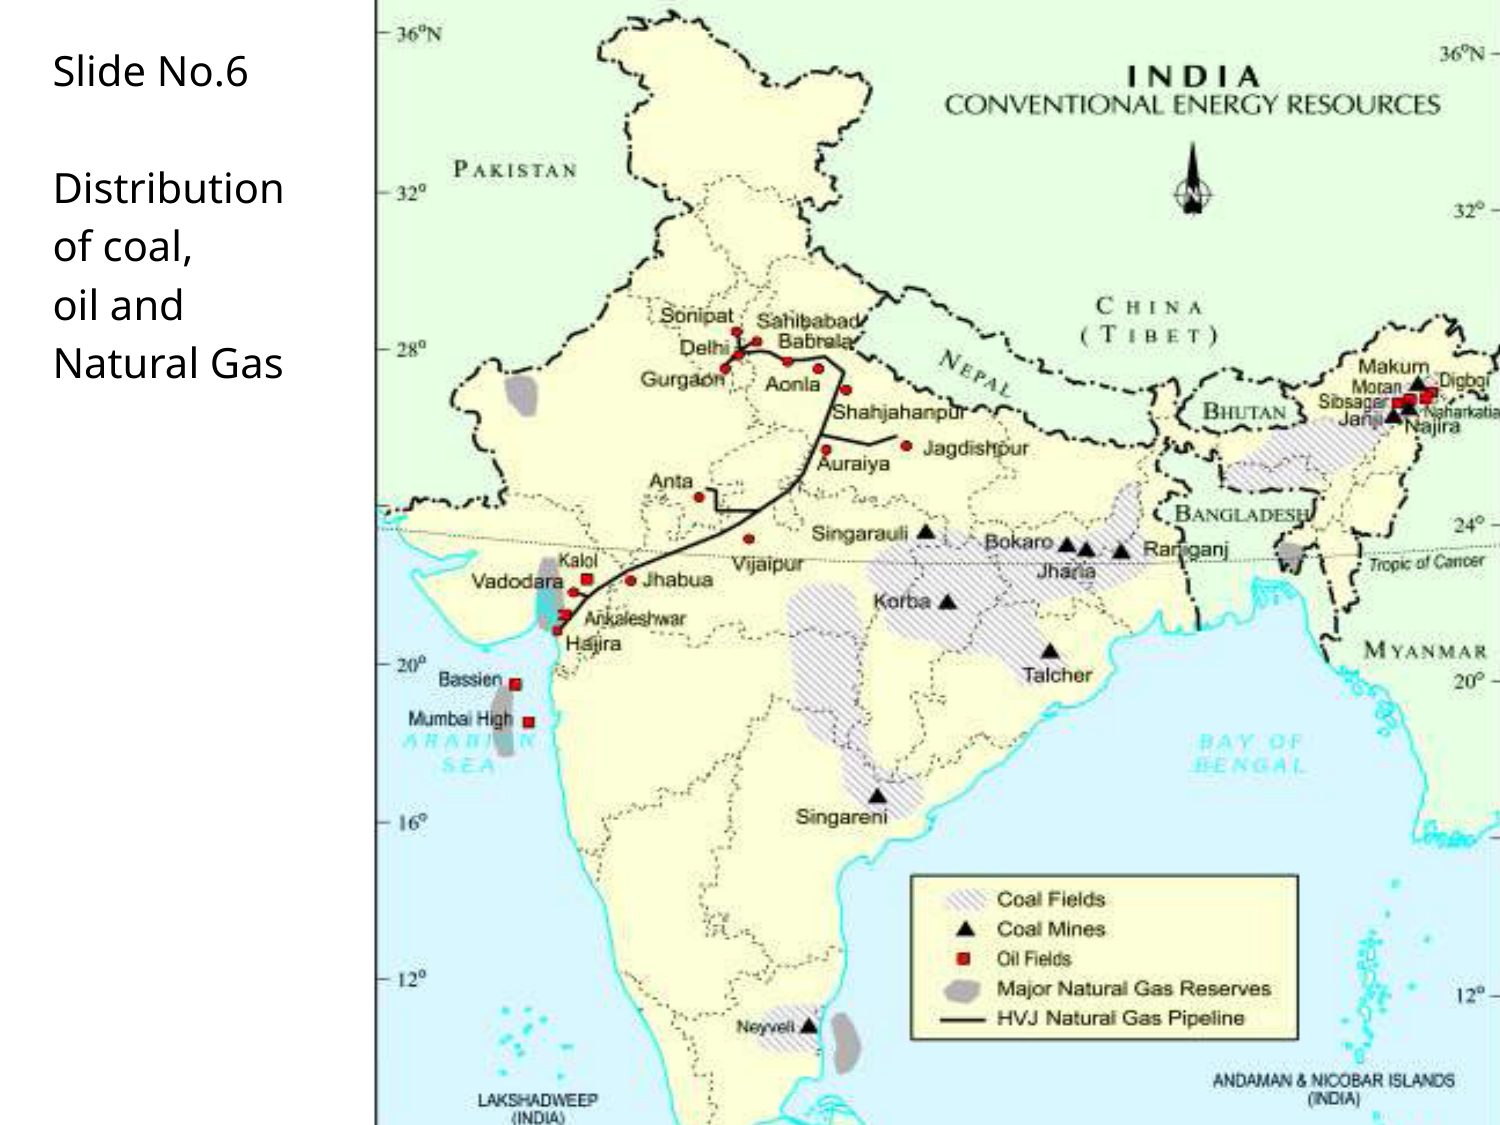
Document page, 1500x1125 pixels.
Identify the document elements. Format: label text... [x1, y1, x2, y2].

picture [373, 0, 1500, 1125]
list Slide No.6 Distribution of coal, oil and Natural Gas [37, 37, 368, 1005]
